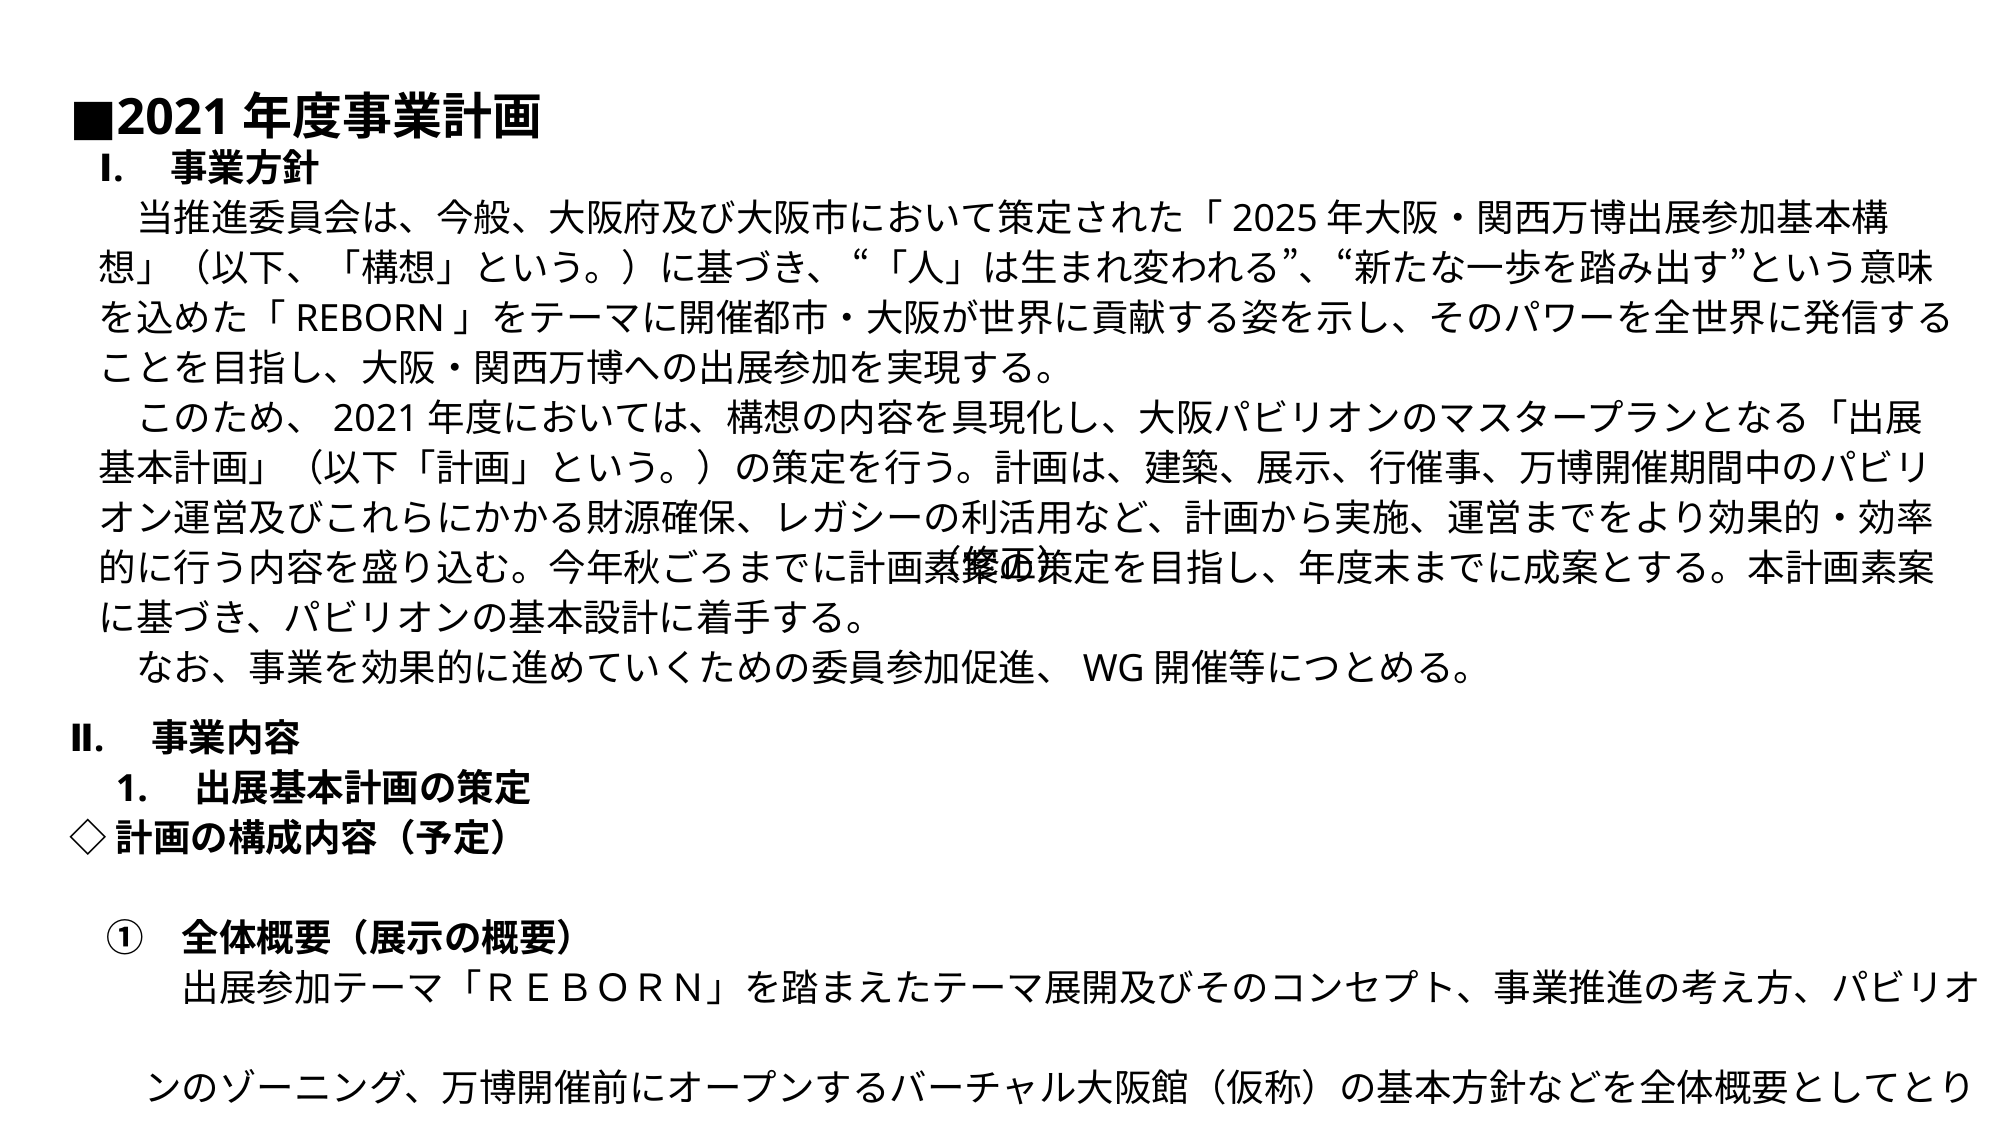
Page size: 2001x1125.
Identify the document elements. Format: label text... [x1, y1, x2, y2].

text_box Ⅱ. 事業内容 1. 出展基本計画の策定 ◇計画の構成内容（予定） ① 全体概要（展示の概要） 出展参加テーマ「ＲＥＢＯＲＮ」を踏まえたテーマ展開及びそのコンセプト、事業推進の考え方、パビリオ ンのゾーニング、万博開催前にオープンするバーチャル大阪館（仮称）の基本方針などを全体概要としてとり まとめて記載。 [54, 701, 2000, 1125]
text_box （修正） [910, 532, 1090, 592]
text_box ■2021年度事業計画 [54, 54, 1780, 175]
text_box Ⅰ. 事業方針 当推進委員会は、今般、大阪府及び大阪市において策定された「2025年大阪・関西万博出展参加基本構想」（以下、「構想」という。）に基づき、 “「人」は生まれ変われる”、“新たな一歩を踏み出す”という意味を込めた「REBORN」をテーマに開催都市・大阪が世界に貢献する姿を示し、そのパワーを全世界に発信することを目指し、大阪・関西万博への出展参加を実現する。 このため、2021年度においては、構想の内容を具現化し、大阪パビリオンのマスタープランとなる「出展基本計画」（以下「計画」という。）の策定を行う。計画は、建築、展示、行催事、万博開催期間中のパビリオン運営及びこれらにかかる財源確保、レガシーの利活用など、計画から実施、運営までをより効果的・効率的に行う内容を盛り込む。今年秋ごろまでに計画素案の策定を目指し、年度末までに成案とする。本計画素案に基づき、パビリオンの基本設計に着手する。 なお、事業を効果的に進めていくための委員参加促進、WG開催等につとめる。 [84, 131, 1971, 697]
